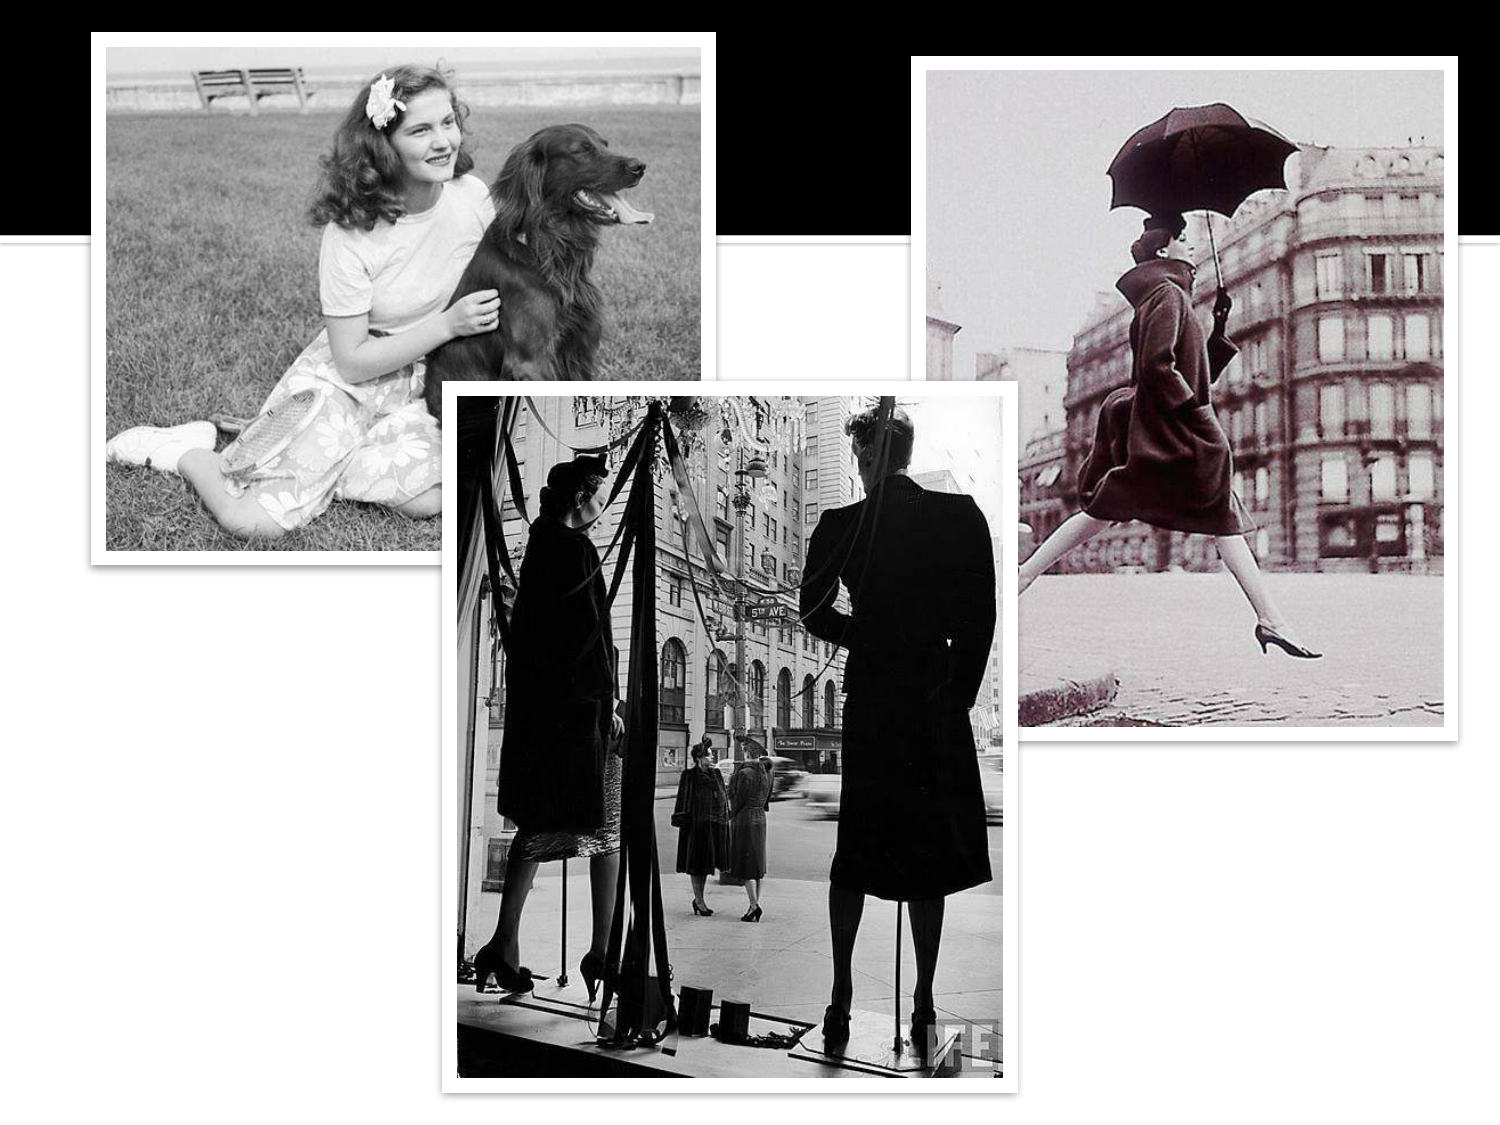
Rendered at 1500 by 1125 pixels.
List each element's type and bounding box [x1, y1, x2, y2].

text_box [105, 46, 1444, 1079]
